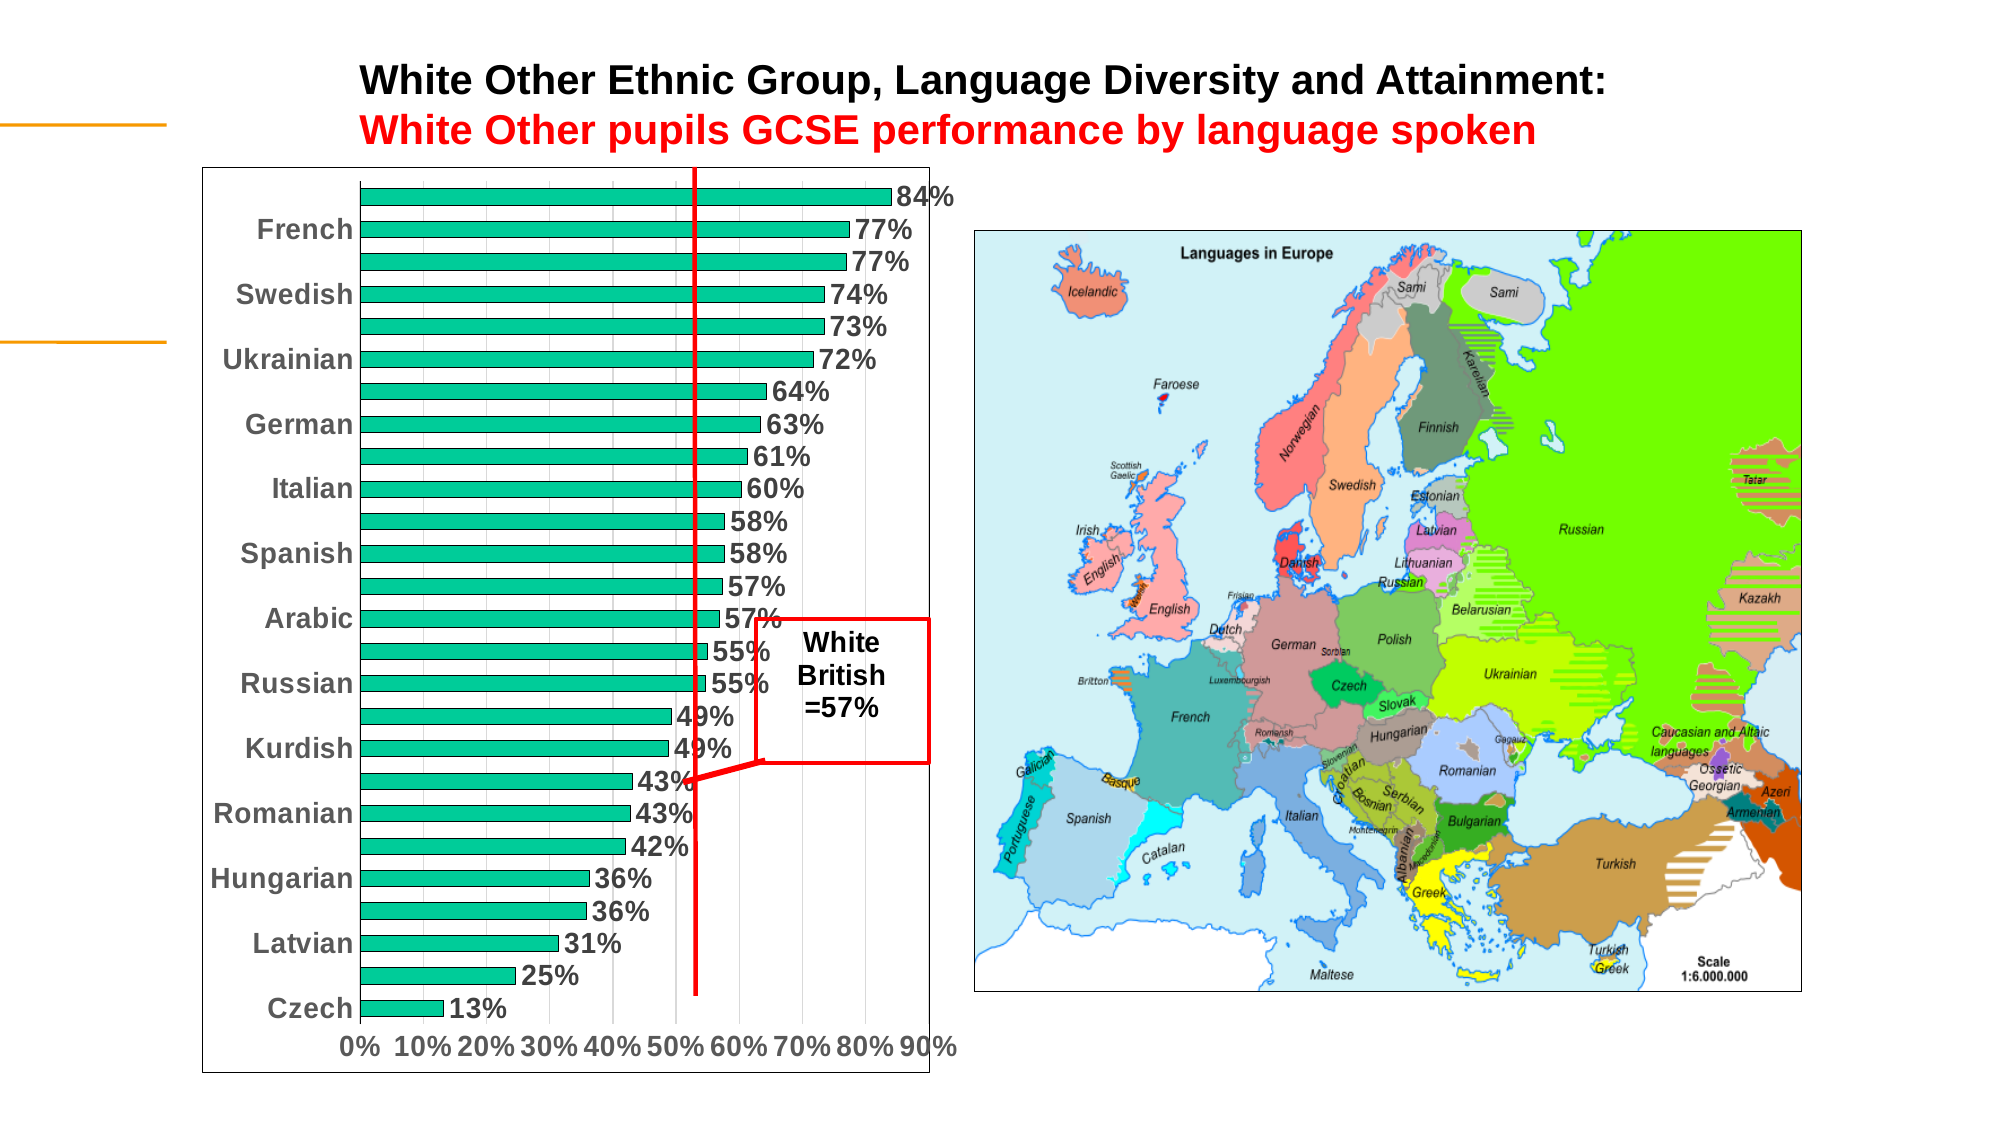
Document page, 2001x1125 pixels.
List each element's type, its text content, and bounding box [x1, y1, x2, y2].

chart [201, 164, 959, 1074]
title White Other Ethnic Group, Language Diversity and Attainment: White Other pupils GCSE performance by language spoken [344, 39, 1726, 166]
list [974, 230, 1802, 991]
